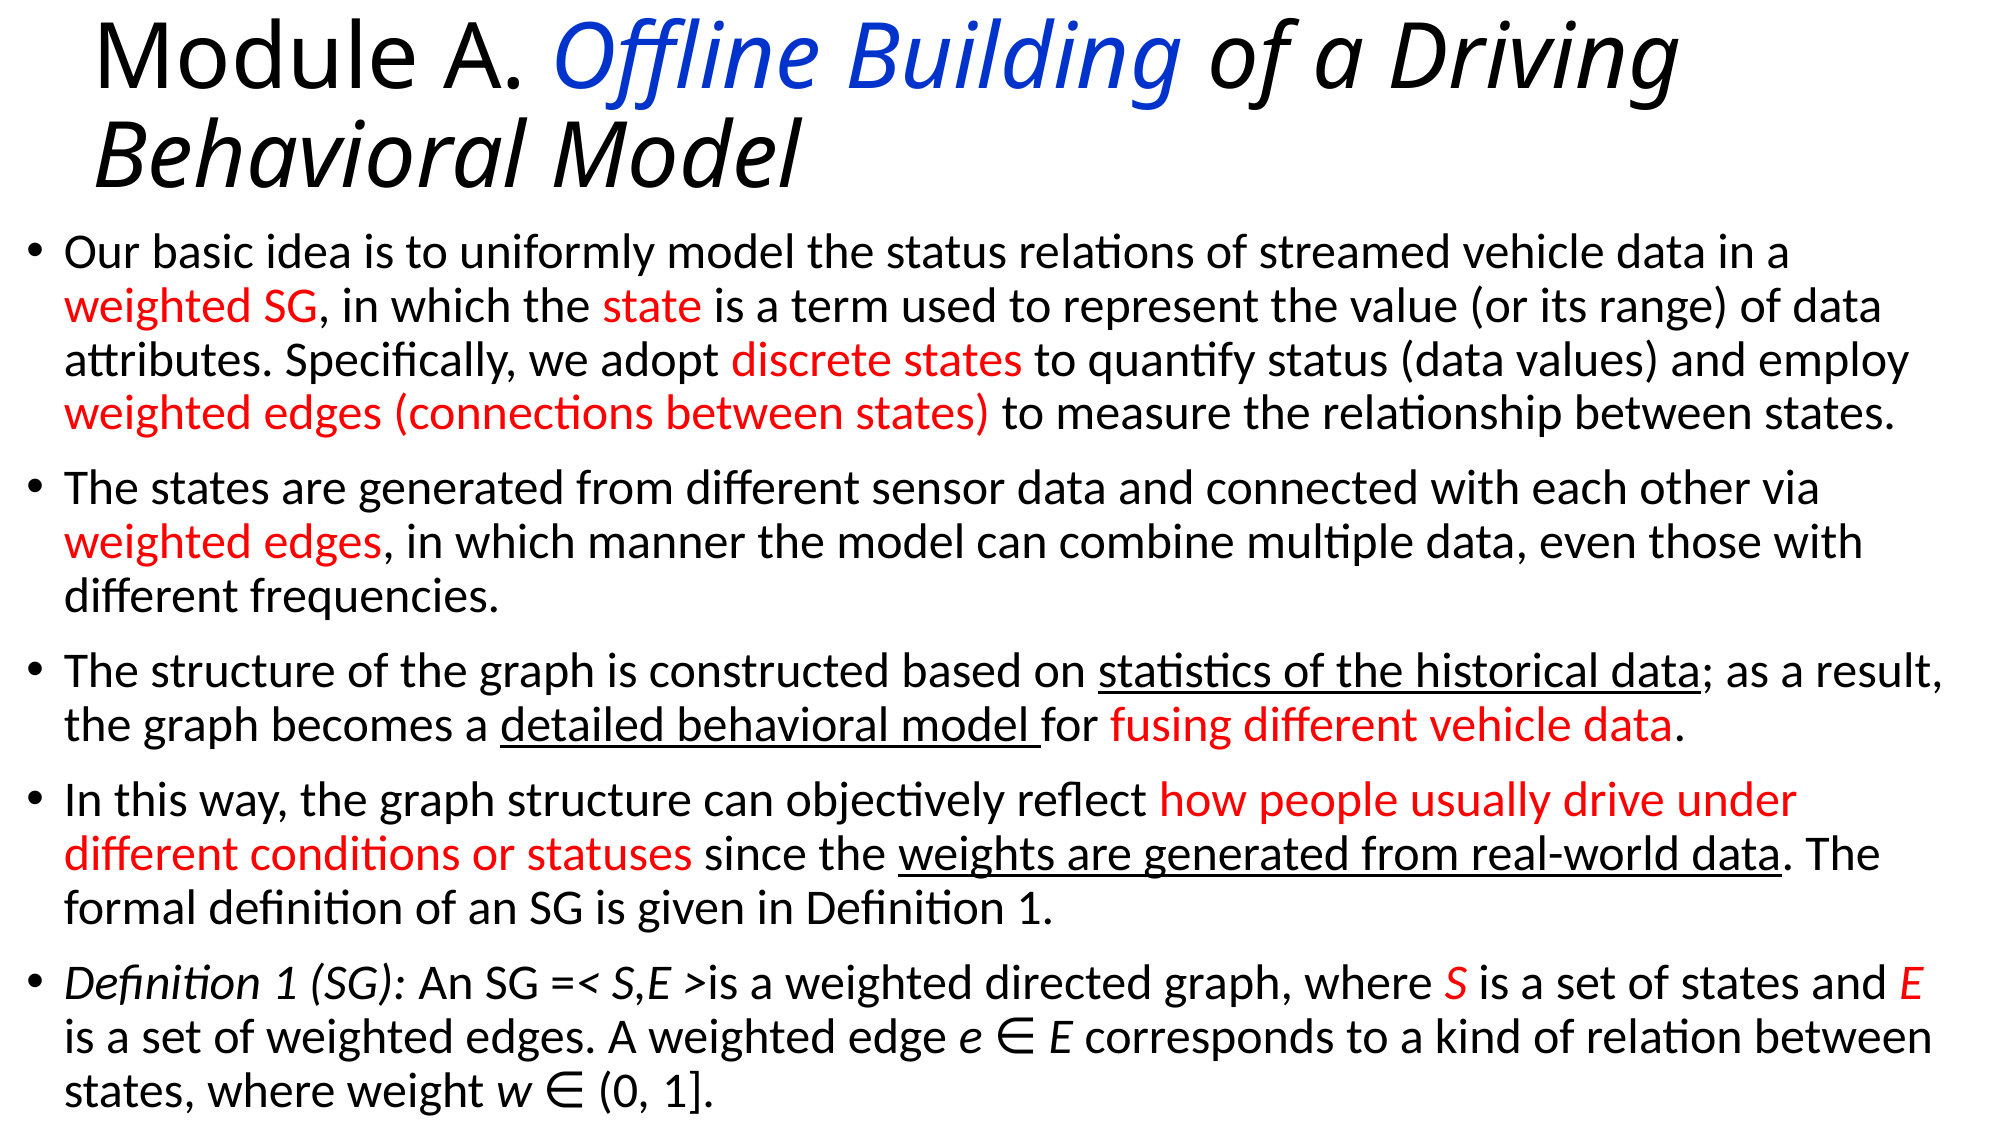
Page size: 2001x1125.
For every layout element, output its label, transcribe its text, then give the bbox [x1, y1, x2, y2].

list Our basic idea is to uniformly model the status relations of streamed vehicle data in a weighted SG, in which the state is a term used to represent the value (or its range) of data attributes. Specifically, we adopt discrete states to quantify status (data values) and employ weighted edges (connections between states) to measure the relationship between states. The states are generated from different sensor data and connected with each other via weighted edges, in which manner the model can combine multiple data, even those with different frequencies. The structure of the graph is constructed based on statistics of the historical data; as a result, the graph becomes a detailed behavioral model for fusing different vehicle data. In this way, the graph structure can objectively reflect how people usually drive under different conditions or statuses since the weights are generated from real-world data. The formal definition of an SG is given in Definition 1. Definition 1 (SG): An SG =< S,E >is a weighted directed graph, where S is a set of states and E is a set of weighted edges. A weighted edge e ∈ E corresponds to a kind of relation between states, where weight w ∈ (0, 1]. [11, 217, 1981, 1026]
title Module A. Offline Building of a Driving Behavioral Model [77, 0, 1803, 217]
